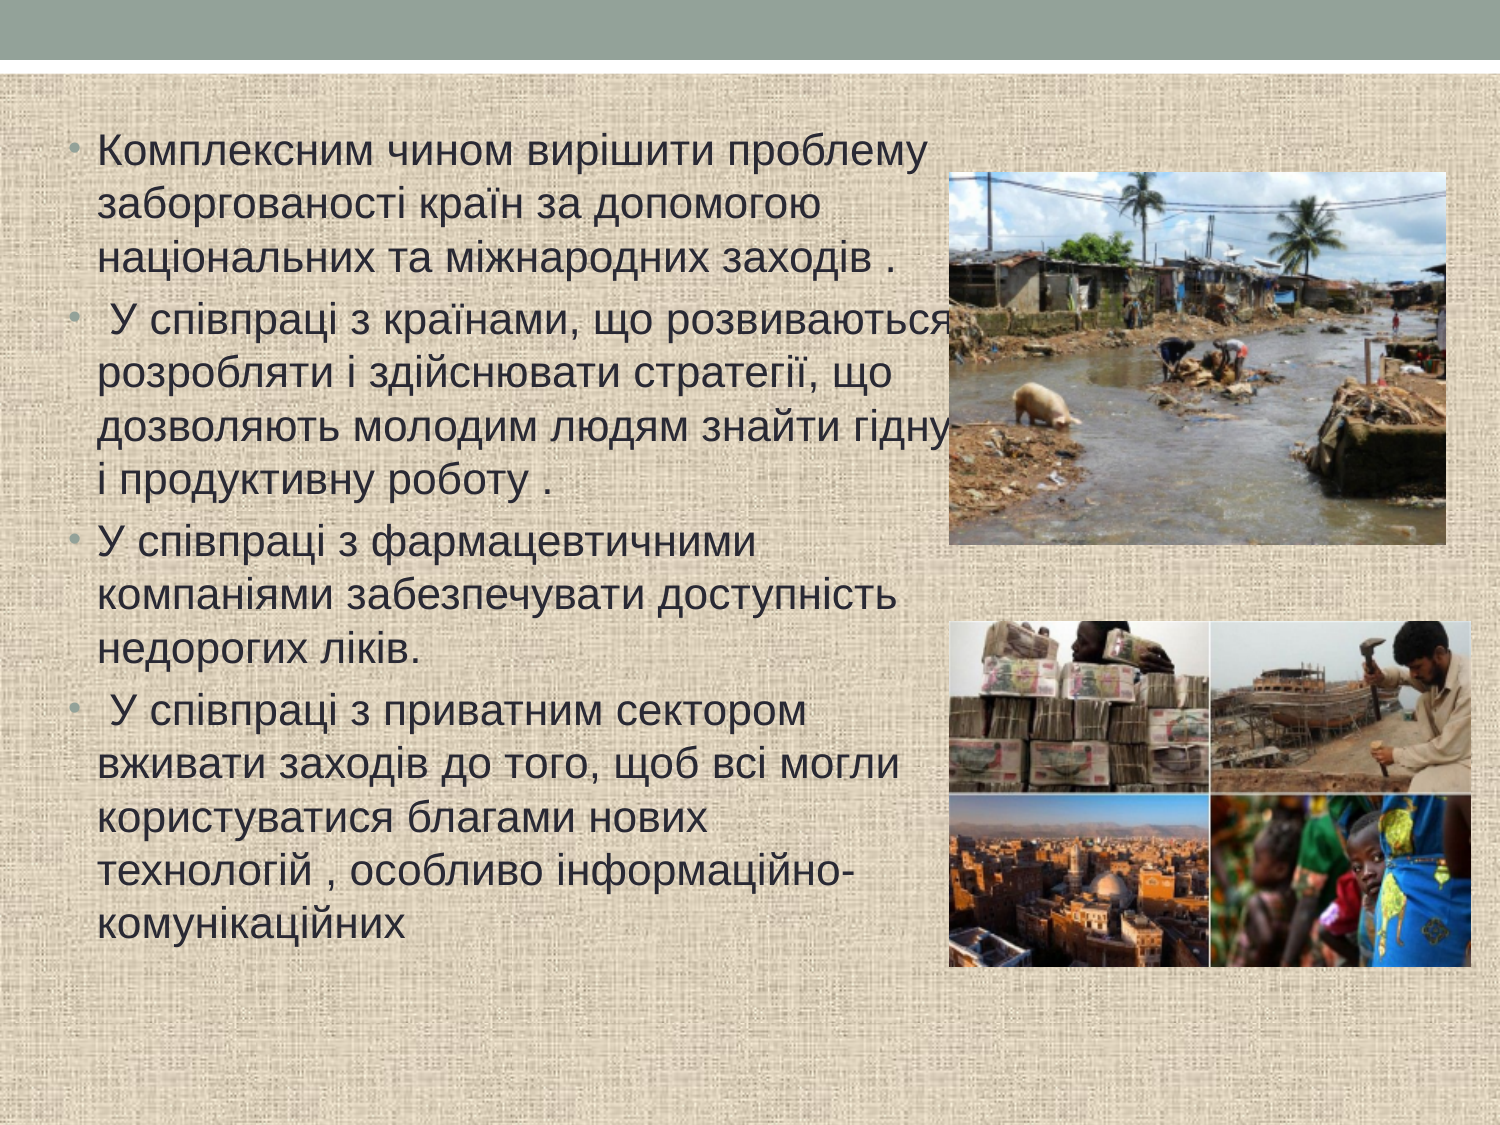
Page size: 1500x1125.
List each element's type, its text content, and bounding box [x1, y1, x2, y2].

list Комплексним чином вирішити проблему заборгованості країн за допомогою національних та міжнародних заходів . У співпраці з країнами, що розвиваються розробляти і здійснювати стратегії, що дозволяють молодим людям знайти гідну і продуктивну роботу . У співпраці з фармацевтичними компаніями забезпечувати доступність недорогих ліків. У співпраці з приватним сектором вживати заходів до того, щоб всі могли користуватися благами нових технологій , особливо інформаційно-комунікаційних [53, 113, 977, 992]
picture [0, 74, 1500, 1125]
